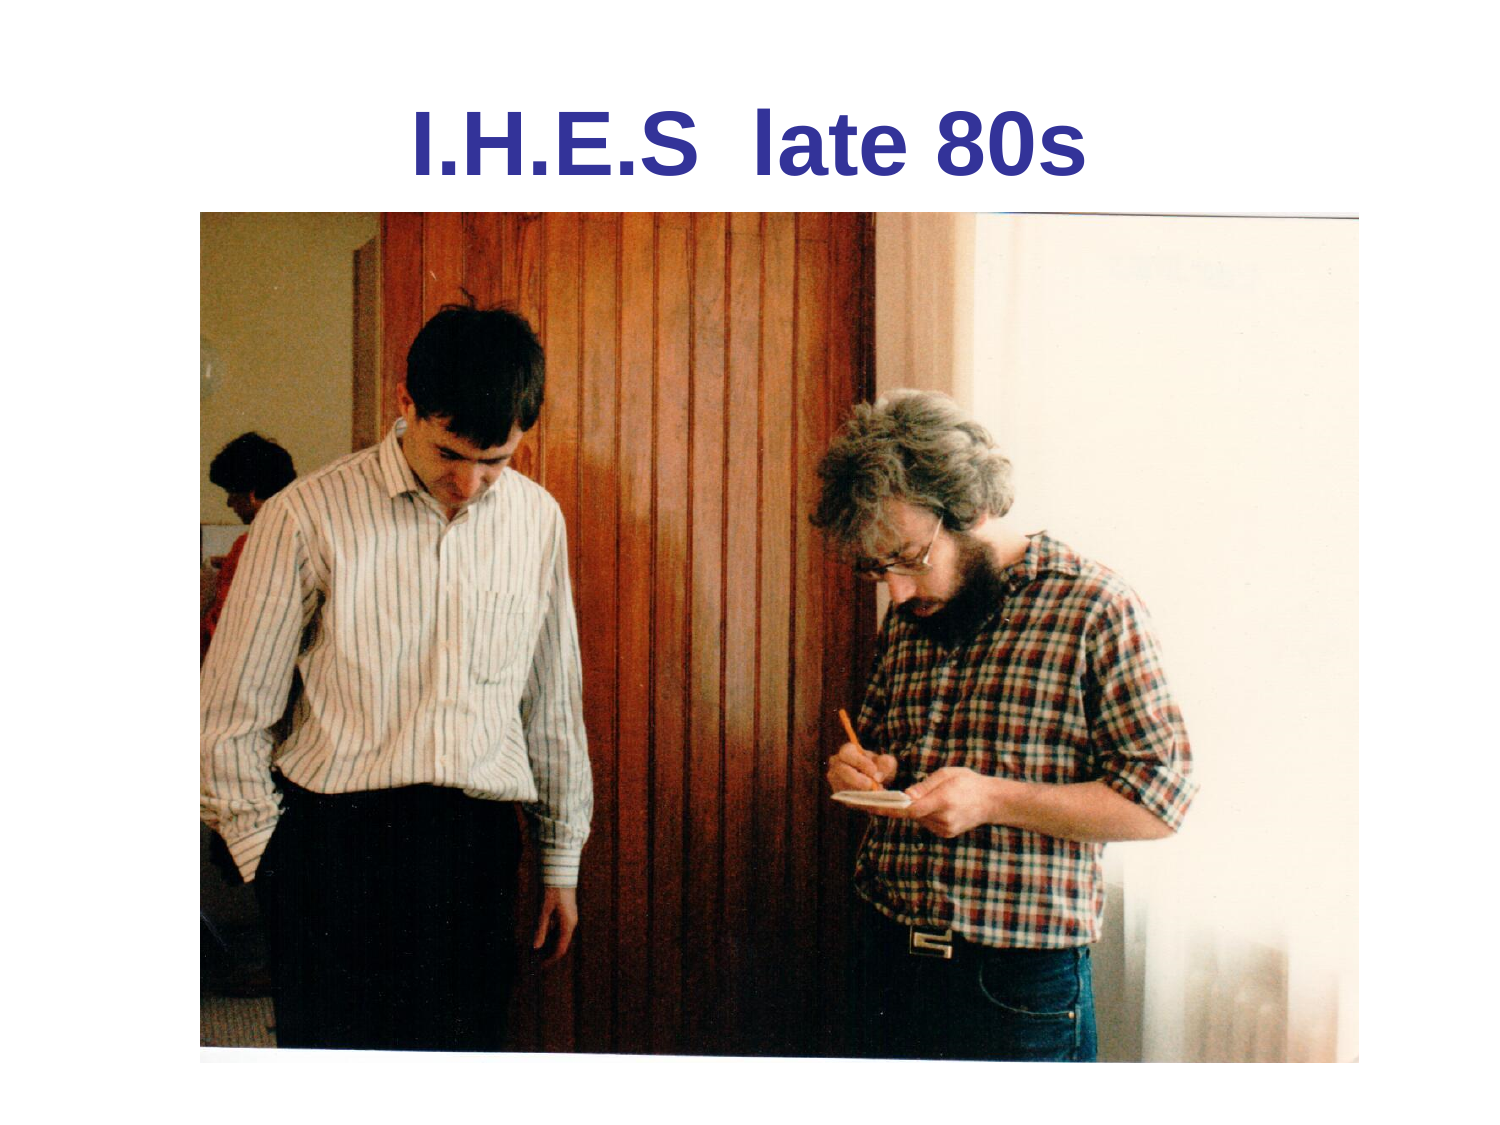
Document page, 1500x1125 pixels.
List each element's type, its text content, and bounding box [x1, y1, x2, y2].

title I.H.E.S late 80s [75, 45, 1425, 233]
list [199, 212, 1359, 1063]
